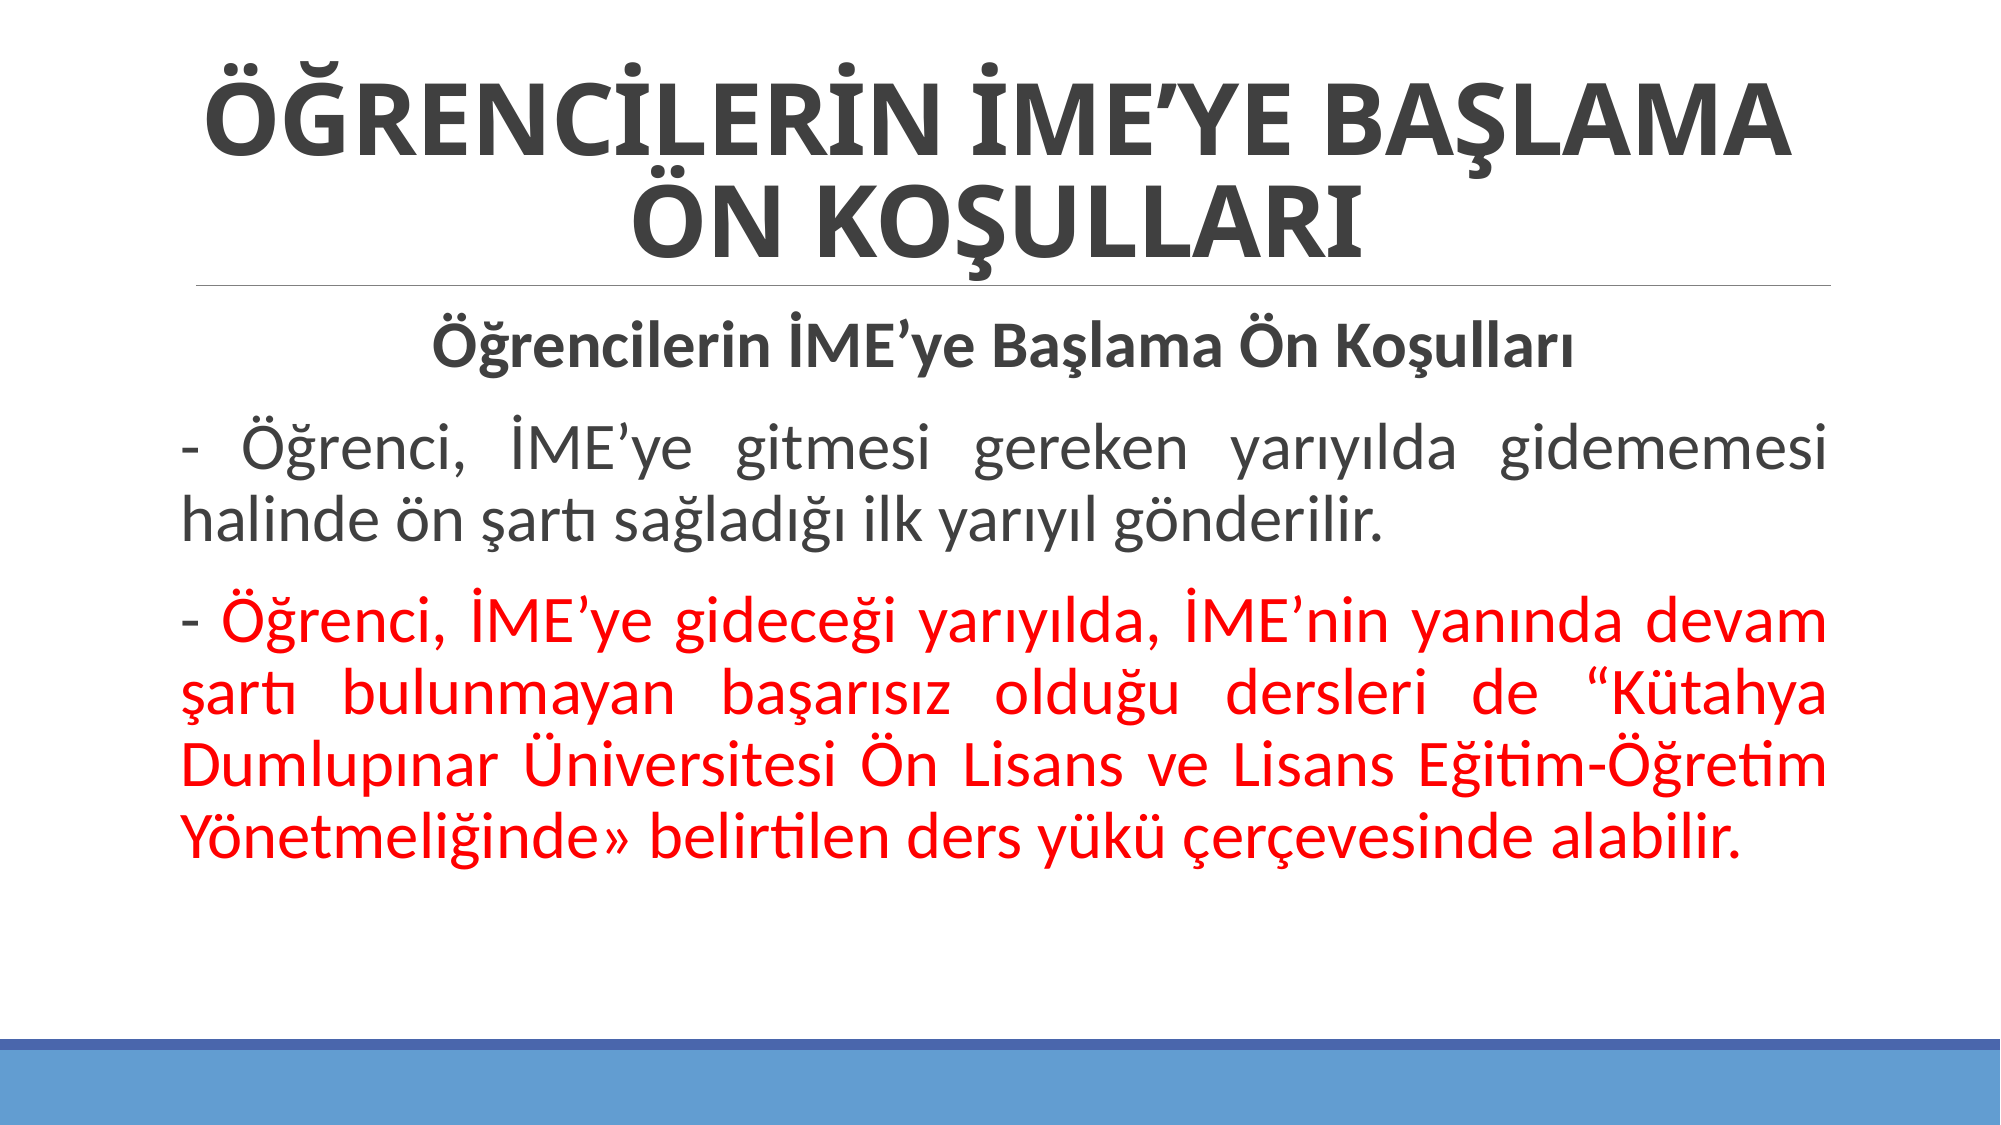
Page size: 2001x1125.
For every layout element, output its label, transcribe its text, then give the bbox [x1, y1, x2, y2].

list Öğrencilerin İME’ye Başlama Ön Koşulları - Öğrenci, İME’ye gitmesi gereken yarıyılda gidememesi halinde ön şartı sağladığı ilk yarıyıl gönderilir. - Öğrenci, İME’ye gideceği yarıyılda, İME’nin yanında devam şartı bulunmayan başarısız olduğu dersleri de “Kütahya Dumlupınar Üniversitesi Ön Lisans ve Lisans Eğitim-Öğretim Yönetmeliğinde» belirtilen ders yükü çerçevesinde alabilir. [180, 302, 1830, 1014]
title ÖĞRENCİLERİN İME’YE BAŞLAMA ÖN KOŞULLARI [163, 47, 1830, 285]
